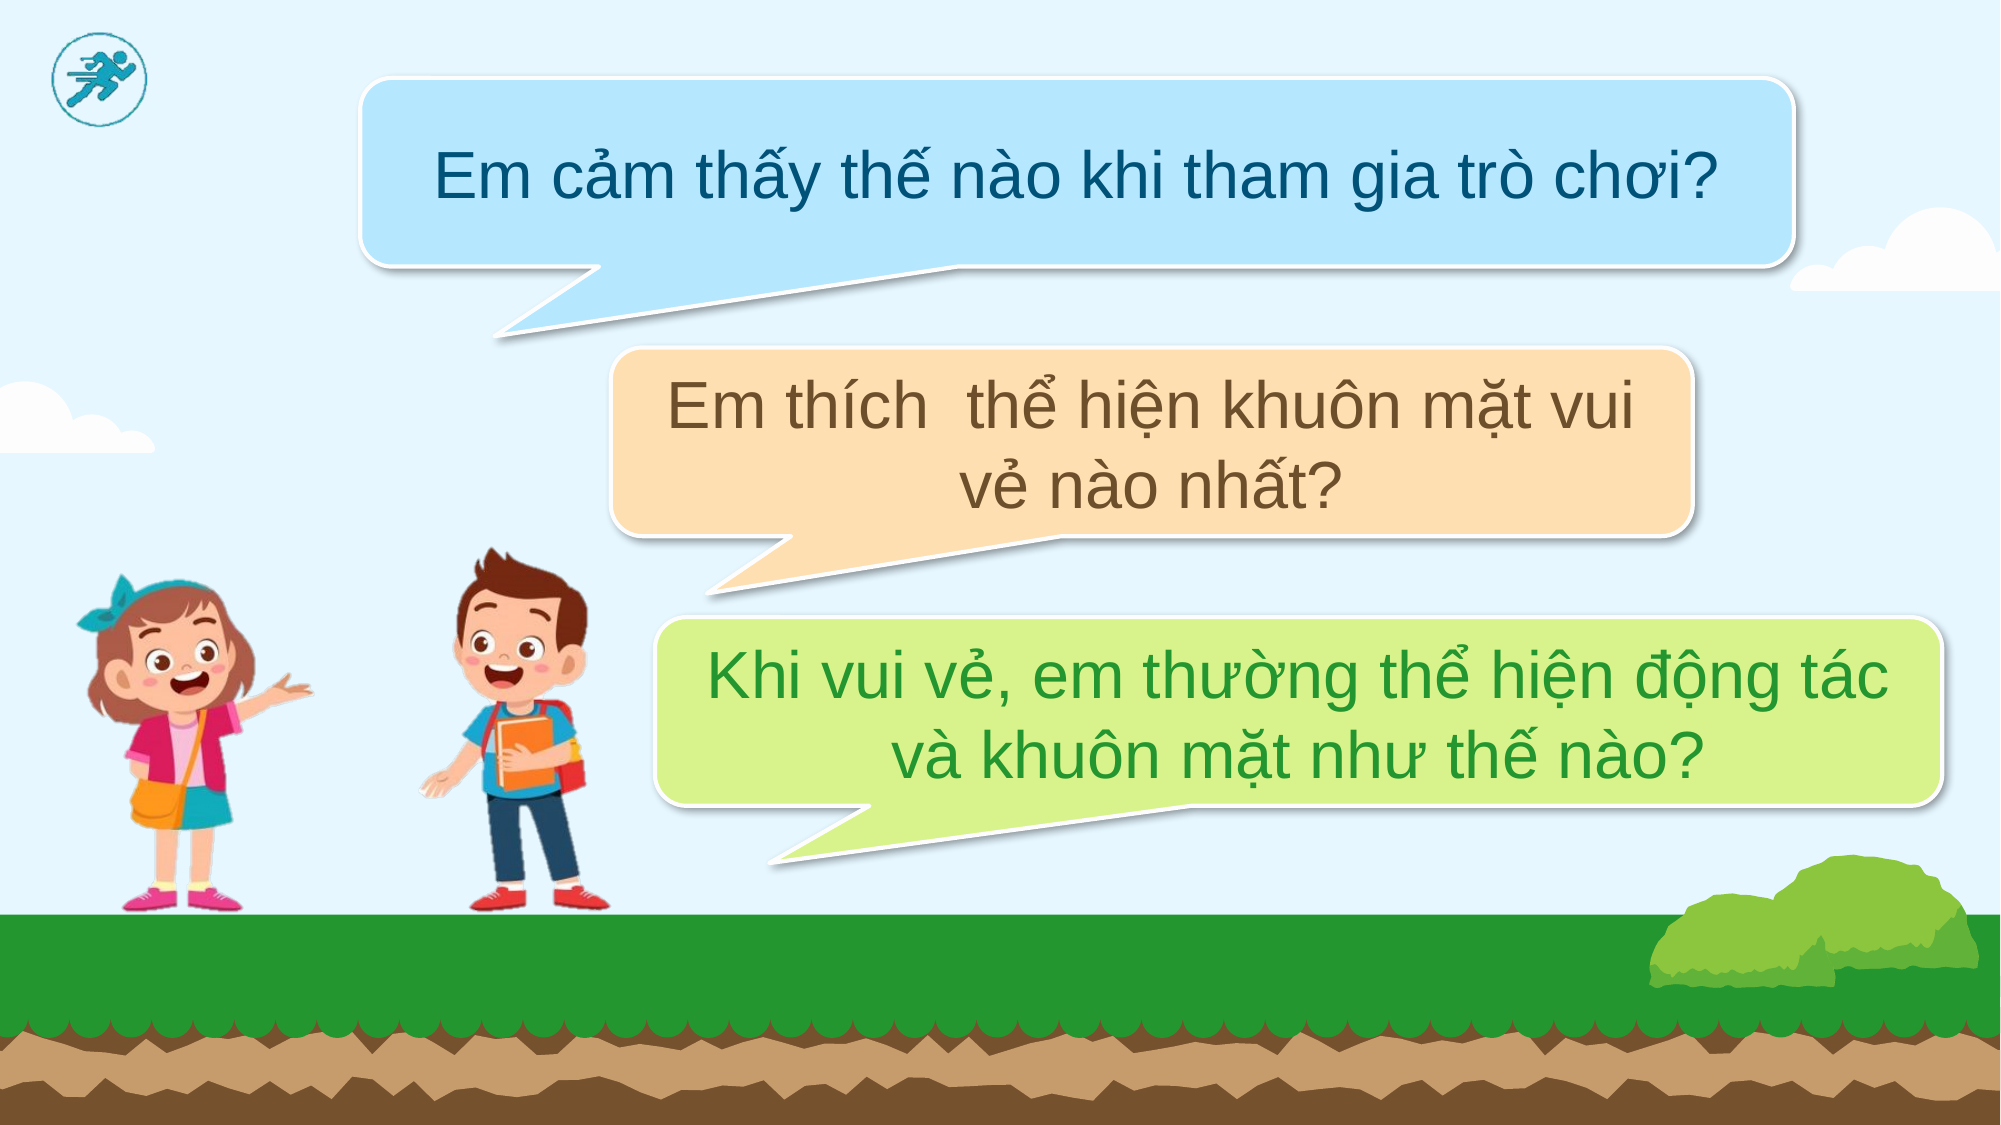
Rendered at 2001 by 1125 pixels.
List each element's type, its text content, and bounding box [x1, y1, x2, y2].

text_box Em cảm thấy thế nào khi tham gia trò chơi? [358, 75, 1796, 330]
text_box Em thích thể hiện khuôn mặt vui vẻ nào nhất? [660, 345, 1695, 596]
picture [35, 17, 159, 138]
text_box Khi vui vẻ, em thường thể hiện động tác và khuôn mặt như thế nào? [660, 614, 1945, 866]
picture [28, 332, 656, 960]
